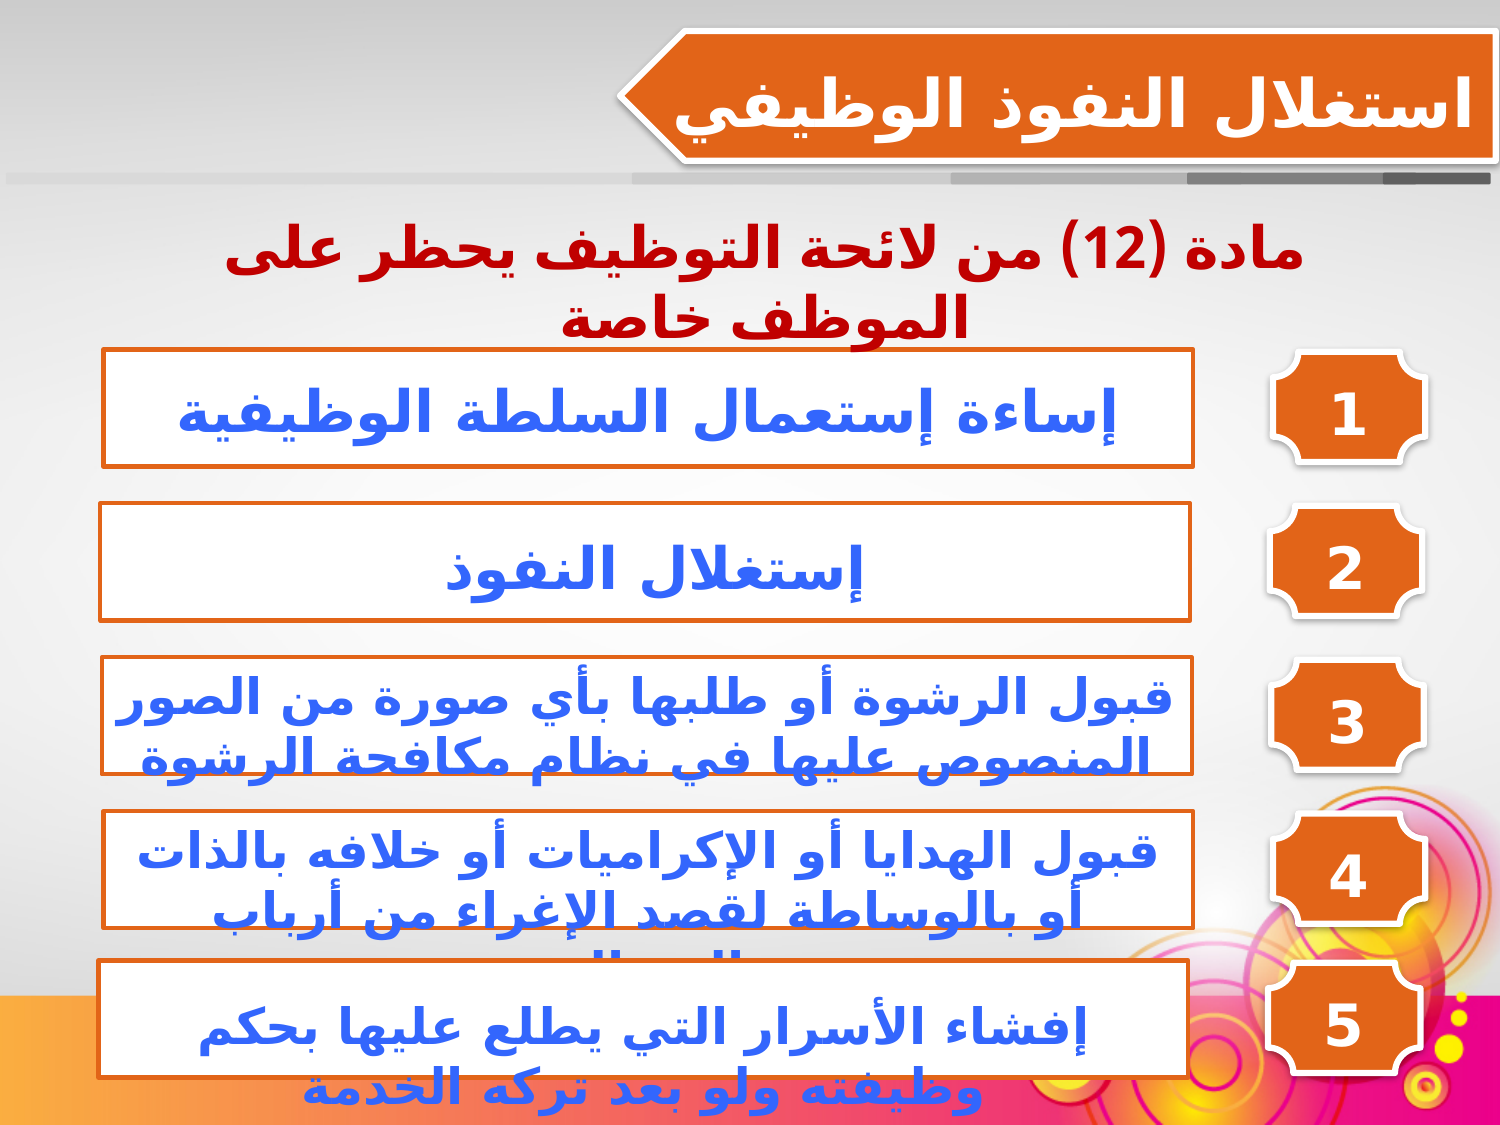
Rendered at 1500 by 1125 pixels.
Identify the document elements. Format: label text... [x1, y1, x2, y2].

text_box 3 [1268, 656, 1427, 773]
text_box استغلال النفوذ الوظيفي [616, 27, 1499, 164]
text_box قبول الهدايا أو الإكراميات أو خلافه بالذات أو بالوساطة لقصد الإغراء من أرباب المصالح [101, 809, 1195, 930]
text_box إساءة إستعمال السلطة الوظيفية [101, 347, 1195, 469]
text_box 5 [1264, 959, 1424, 1077]
text_box مادة (12) من لائحة التوظيف يحظر على الموظف خاصة [147, 202, 1383, 358]
text_box قبول الرشوة أو طلبها بأي صورة من الصور المنصوص عليها في نظام مكافحة الرشوة [100, 655, 1194, 776]
text_box 2 [1266, 502, 1426, 620]
picture [0, 0, 1500, 1125]
text_box 1 [1269, 348, 1429, 466]
text_box إستغلال النفوذ [98, 501, 1192, 623]
text_box 4 [1269, 810, 1429, 927]
text_box إفشاء الأسرار التي يطلع عليها بحكم وظيفته ولو بعد تركه الخدمة [96, 958, 1190, 1080]
